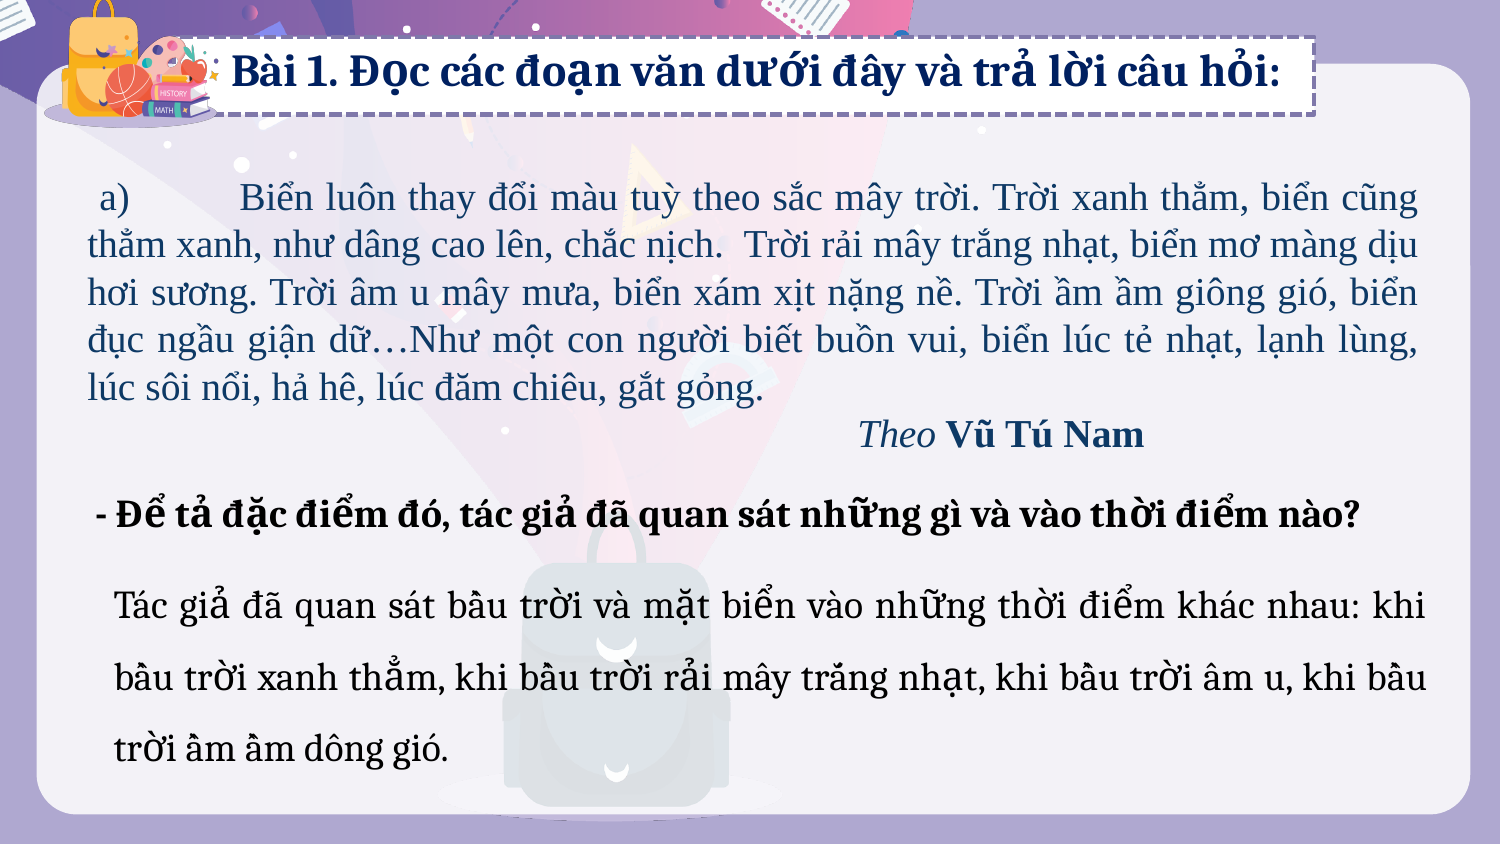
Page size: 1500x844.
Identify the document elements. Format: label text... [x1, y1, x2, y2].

picture [0, 0, 1235, 844]
text_box [34, 61, 1473, 817]
text_box Tác giả đã quan sát bầu trời và mặt biển vào những thời điểm khác nhau: khi bầu trời xanh thẳm, khi bầu trời rải mây trắng nhạt, khi bầu trời âm u, khi bầu trời ầm ầm dông gió. [98, 548, 1442, 777]
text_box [29, 0, 1378, 132]
text_box - Để tả đặc điểm đó, tác giả đã quan sát những gì và vào thời điểm nào? [79, 480, 1442, 567]
text_box a) Biển luôn thay đổi màu tuỳ theo sắc mây trời. Trời xanh thẳm, biển cũng thẳm xanh, như dâng cao lên, chắc nịch. Trời rải mây trắng nhạt, biển mơ màng dịu hơi sương. Trời âm u mây mưa, biển xám xịt nặng nề. Trời ầm ầm giông gió, biển đục ngầu giận dữ…Như một con người biết buồn vui, biển lúc tẻ nhạt, lạnh lùng, lúc sôi nổi, hả hê, lúc đăm chiêu, gắt gỏng. Theo Vũ Tú Nam [72, 163, 1435, 464]
